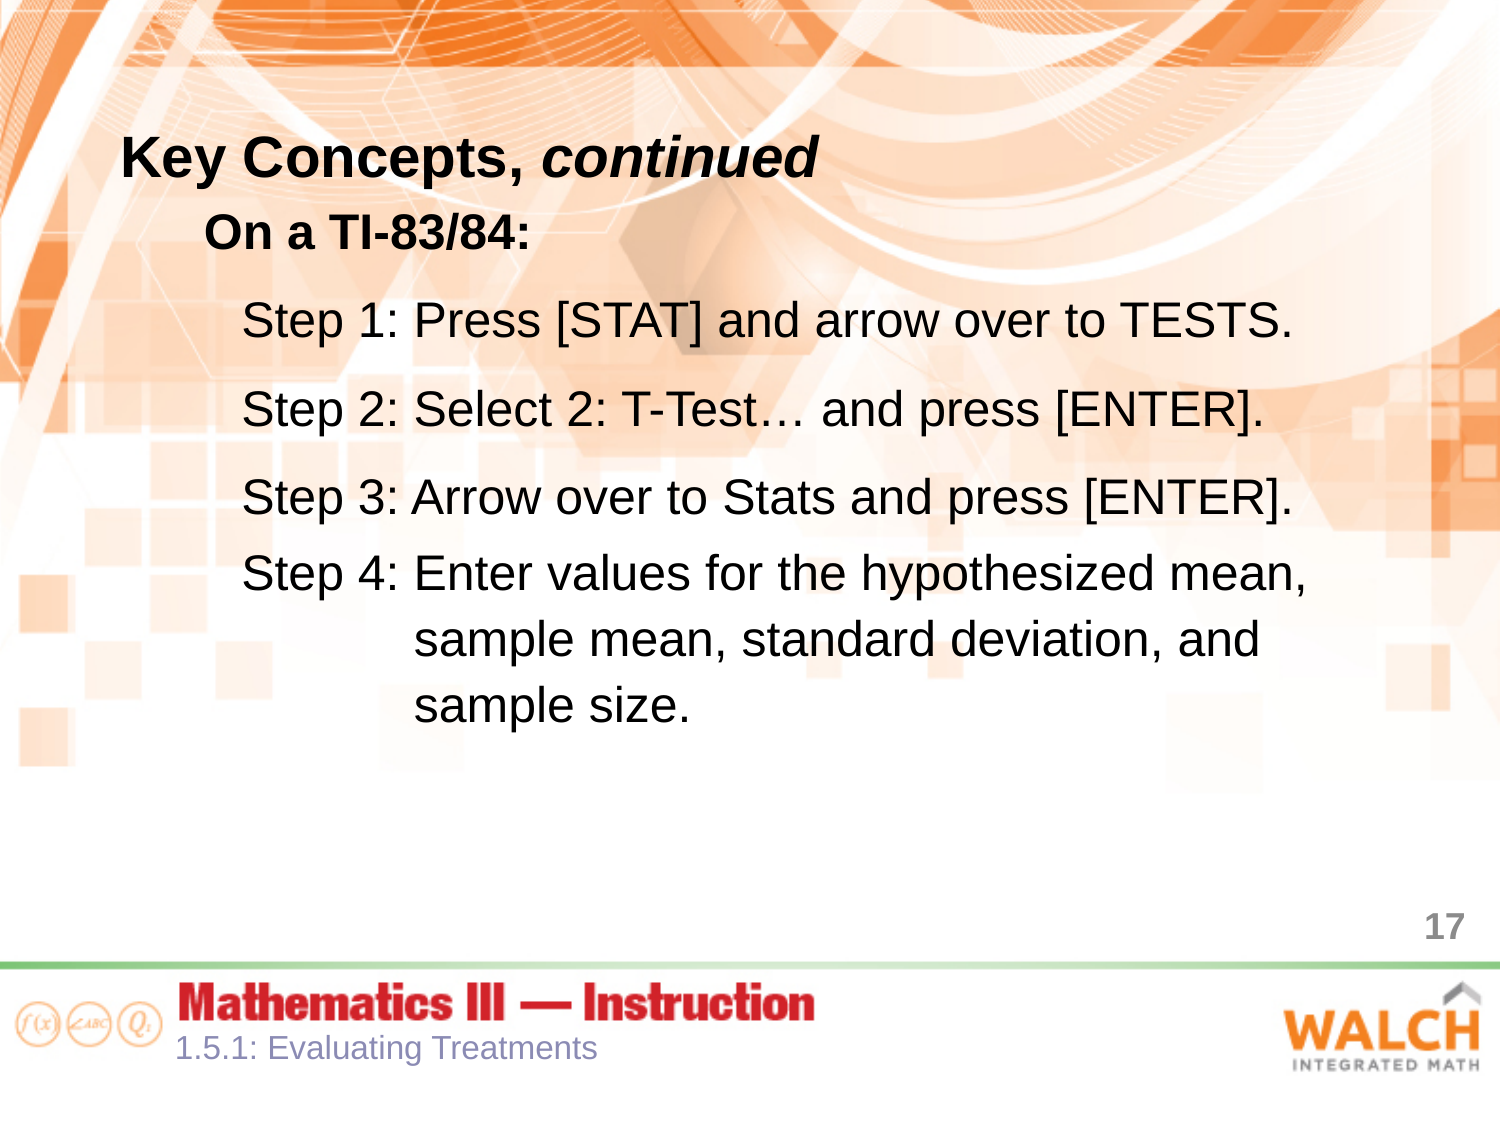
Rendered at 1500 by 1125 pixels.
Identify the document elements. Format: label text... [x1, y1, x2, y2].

subtitle Key Concepts, continued On a TI-83/84: Step 1: Press [STAT] and arrow over to TESTS. Step 2: Select 2: T-Test… and press [ENTER]. Step 3: Arrow over to Stats and press [ENTER]. Step 4: Enter values for the hypothesized mean, sample mean, standard deviation, and sample size. [105, 105, 1411, 969]
picture [0, 0, 1500, 1091]
footer 1.5.1: Evaluating Treatments [160, 1024, 1102, 1069]
slide_number 17 [1361, 901, 1481, 949]
